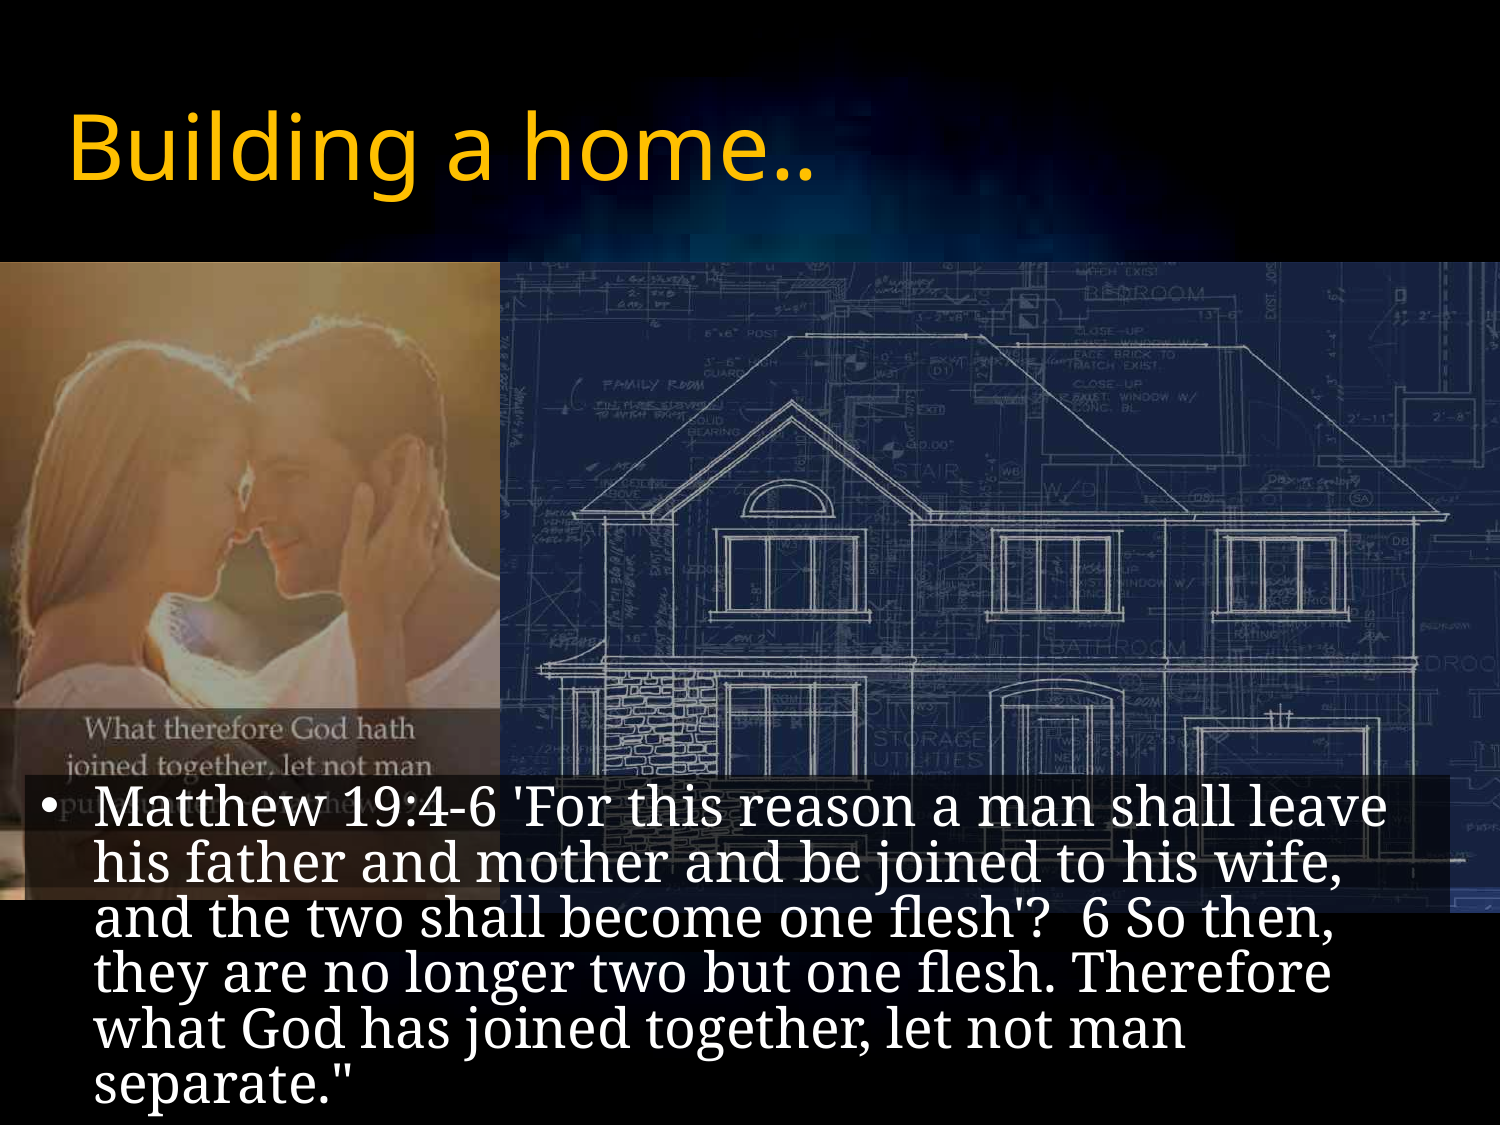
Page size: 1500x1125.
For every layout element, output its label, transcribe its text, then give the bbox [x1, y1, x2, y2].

list Matthew 19:4-6 'For this reason a man shall leave his father and mother and be joined to his wife, and the two shall become one flesh'? 6 So then, they are no longer two but one flesh. Therefore what God has joined together, let not man separate." [24, 910, 1450, 1125]
title Building a home.. [50, 24, 925, 260]
picture [0, 262, 1500, 952]
